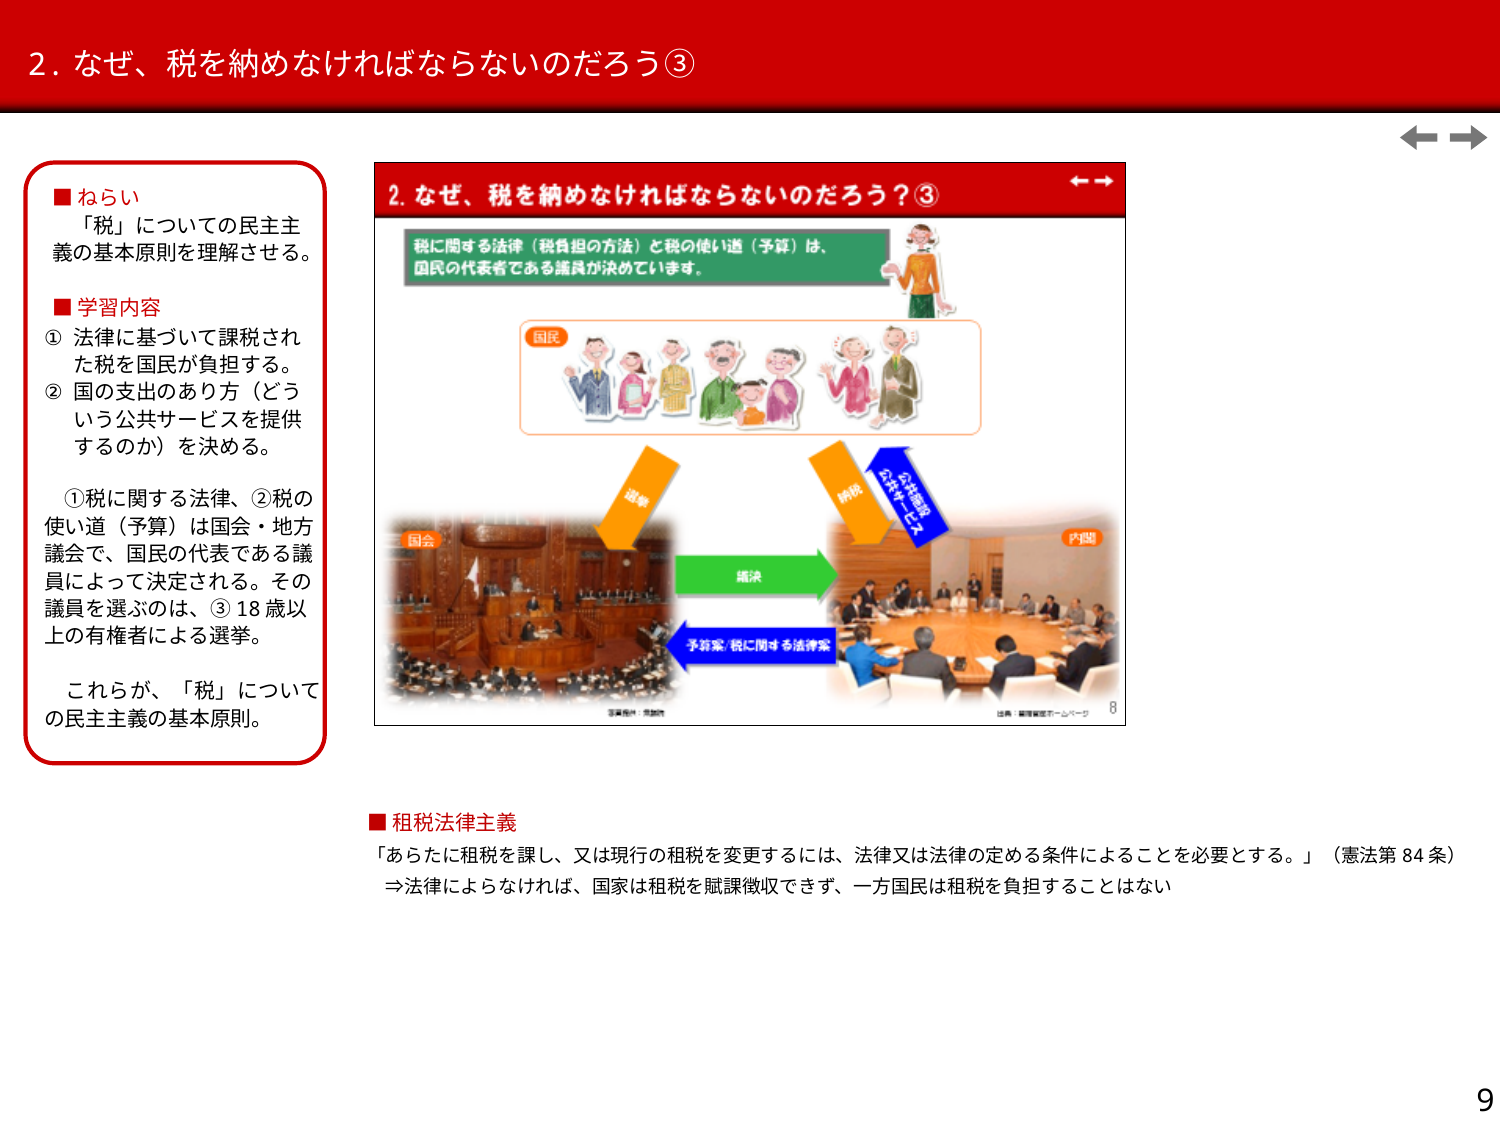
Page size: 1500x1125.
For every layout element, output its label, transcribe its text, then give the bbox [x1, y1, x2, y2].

text_box [1399, 131, 1438, 144]
text_box ①税に関する法律、②税の使い道（予算）は国会・地方議会で、国民の代表である議員によって決定される。その議員を選ぶのは、③18歳以上の有権者による選挙。 これらが、「税」についての民主主義の基本原則。 [325, 476, 337, 738]
text_box [1449, 131, 1488, 144]
text_box 9 [1461, 1072, 1500, 1125]
text_box ■租税法律主義 「あらたに租税を課し、又は現行の租税を変更するには、法律又は法律の定める条件によることを必要とする。」（憲法第84条） ⇒法律によらなければ、国家は租税を賦課徴収できず、一方国民は租税を負担することはない [352, 792, 1500, 906]
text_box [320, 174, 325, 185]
text_box [25, 162, 325, 764]
picture [374, 162, 1126, 726]
picture [0, 0, 1500, 114]
